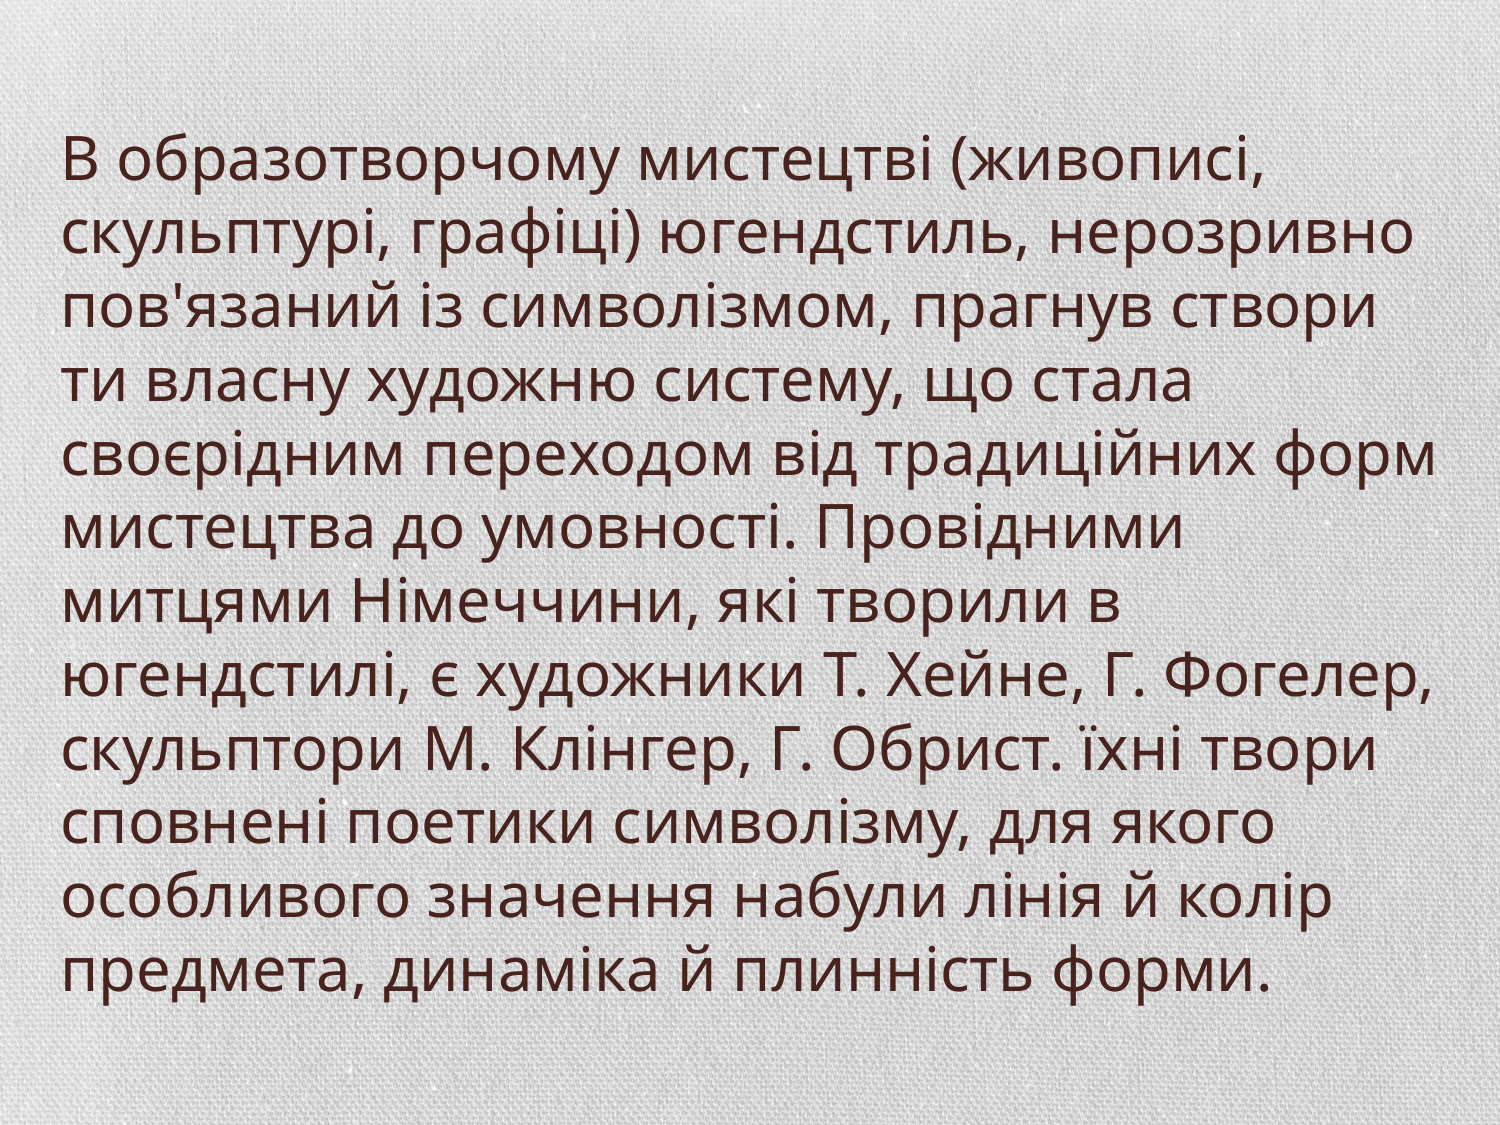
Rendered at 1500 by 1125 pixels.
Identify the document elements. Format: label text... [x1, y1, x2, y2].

title В образотворчому мистецтві (живописі, скульптурі, графіці) югендстиль, нерозривно пов'язаний із символізмом, прагнув створи­ти власну художню систему, що стала своєрідним переходом від тра­диційних форм мистецтва до умовності. Провідними митцями Німеч­чини, які творили в югендстилі, є художники Т. Хейне, Г. Фогелер, скульптори М. Клінгер, Г. Обрист. їхні твори сповнені поетики символізму, для якого особливого значення набули лінія й колір предмета, динаміка й плинність форми. [45, 37, 1455, 1012]
